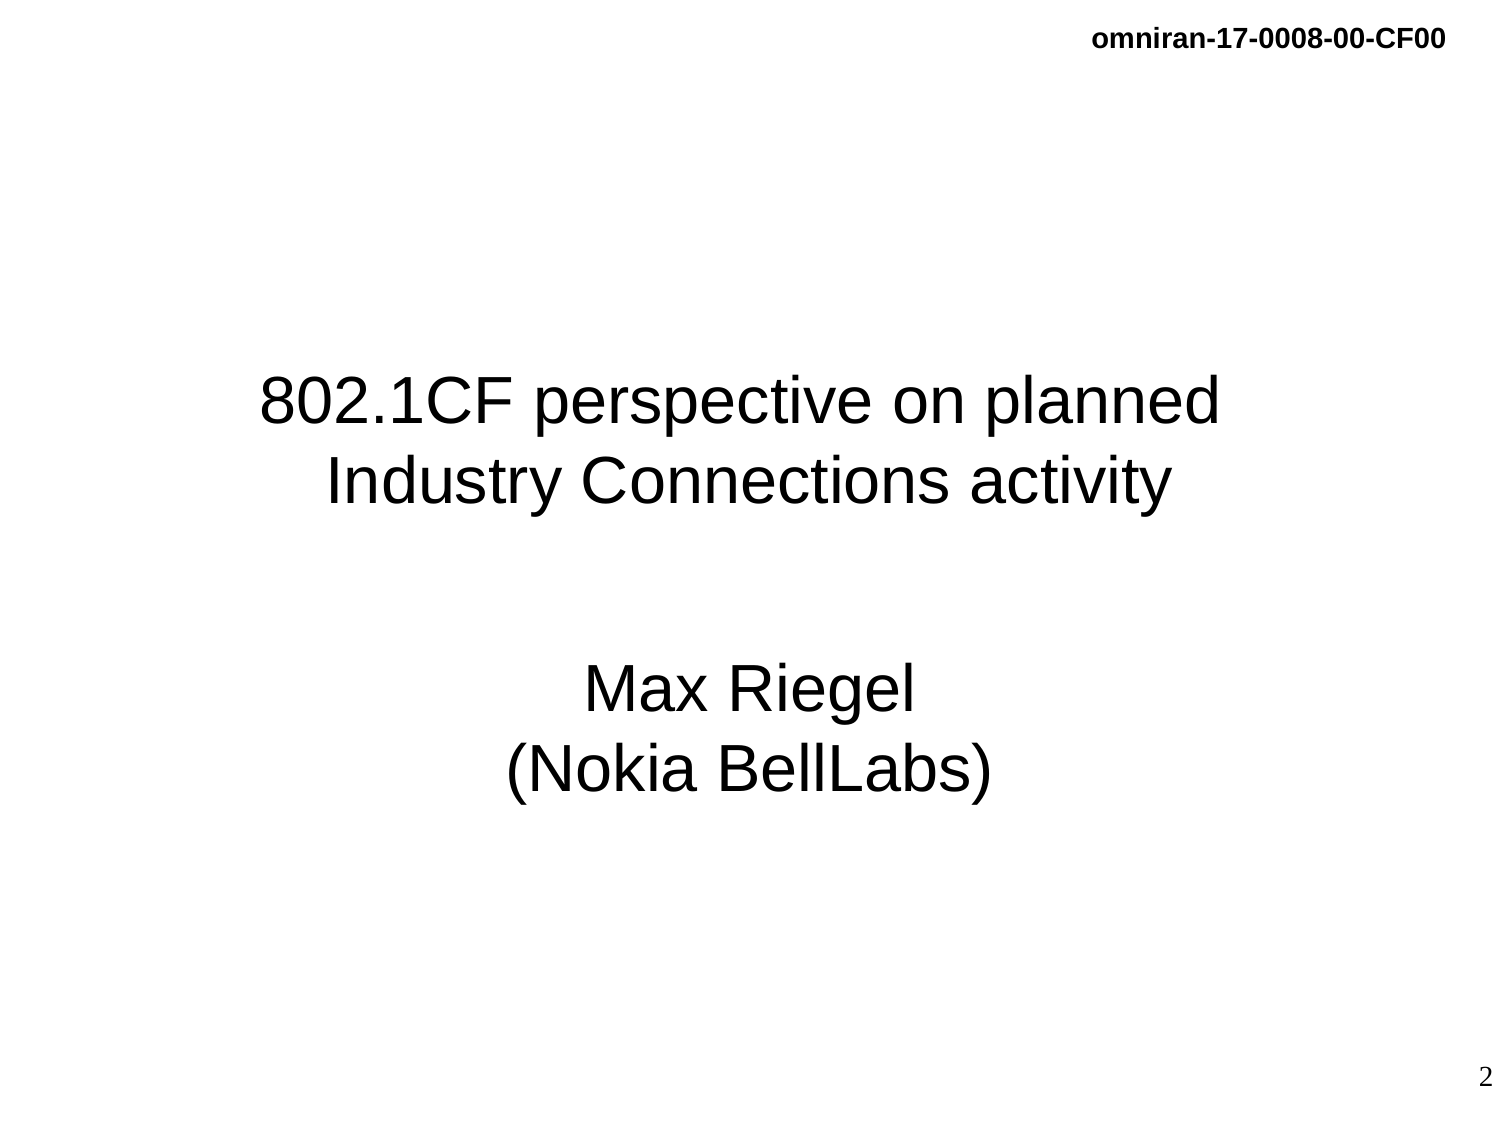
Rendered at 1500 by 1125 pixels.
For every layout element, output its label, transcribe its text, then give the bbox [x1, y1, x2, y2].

subtitle Max Riegel (Nokia BellLabs) [225, 637, 1275, 925]
title 802.1CF perspective on planned Industry Connections activity [112, 349, 1388, 591]
